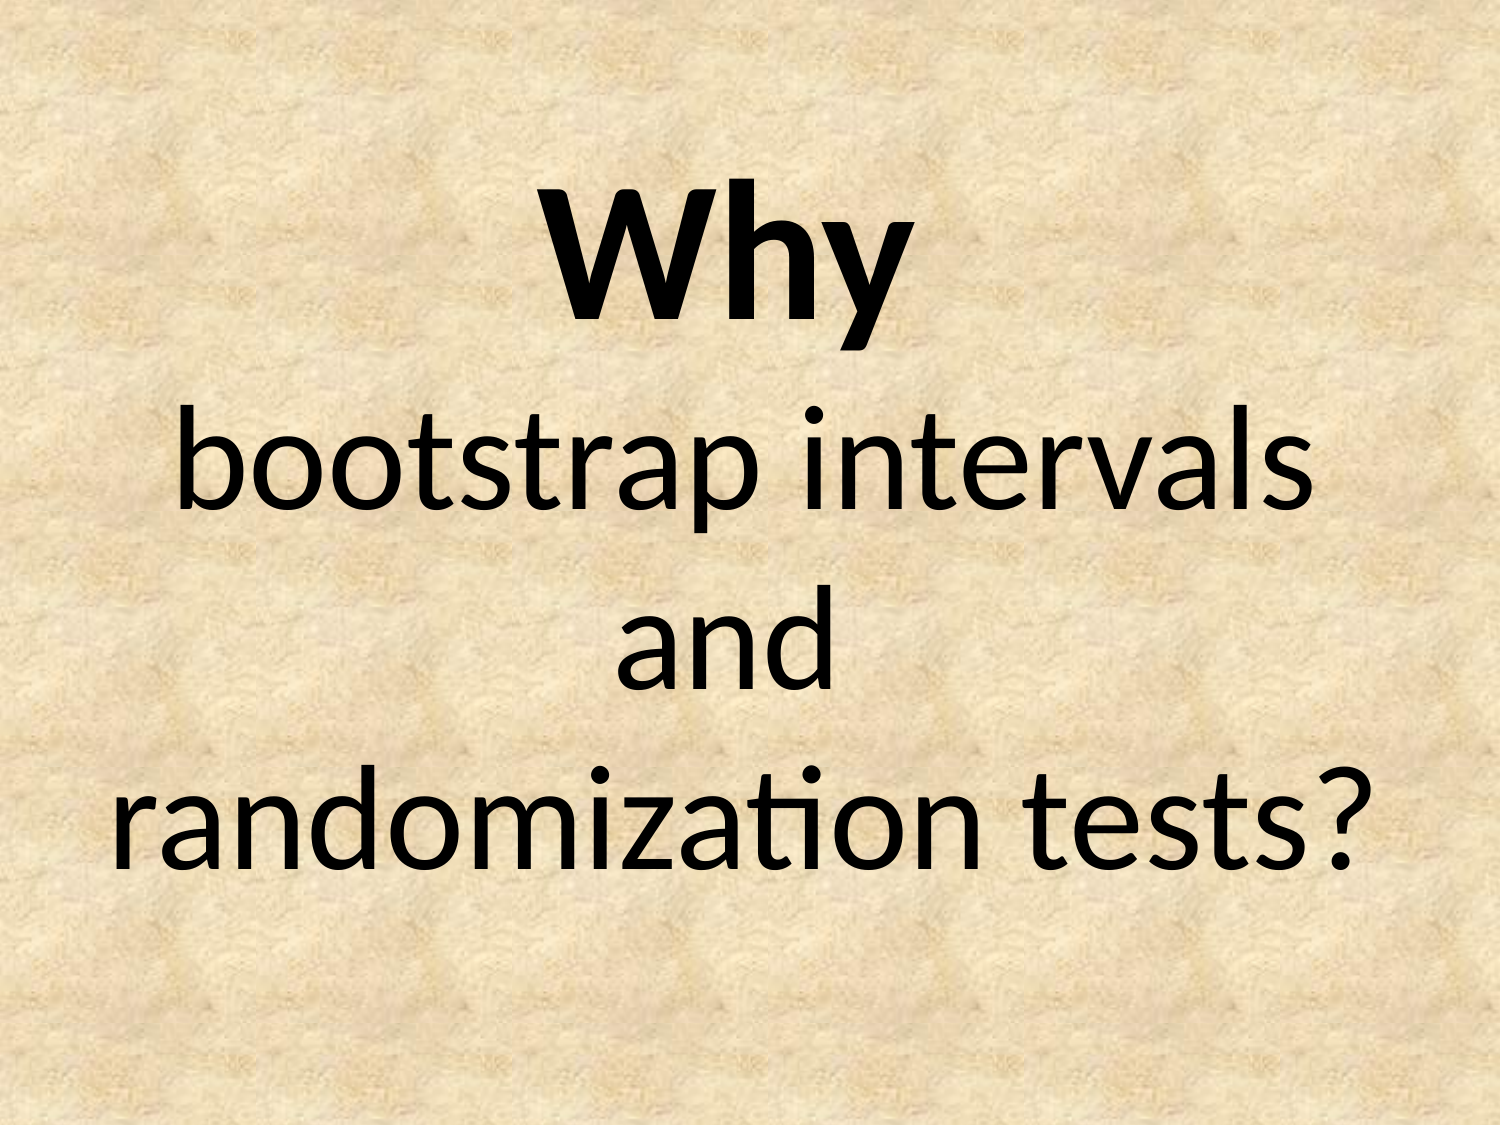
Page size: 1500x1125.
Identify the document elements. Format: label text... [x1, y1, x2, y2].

text_box Why bootstrap intervals and randomization tests? [87, 112, 1400, 908]
picture [0, 0, 1500, 1125]
